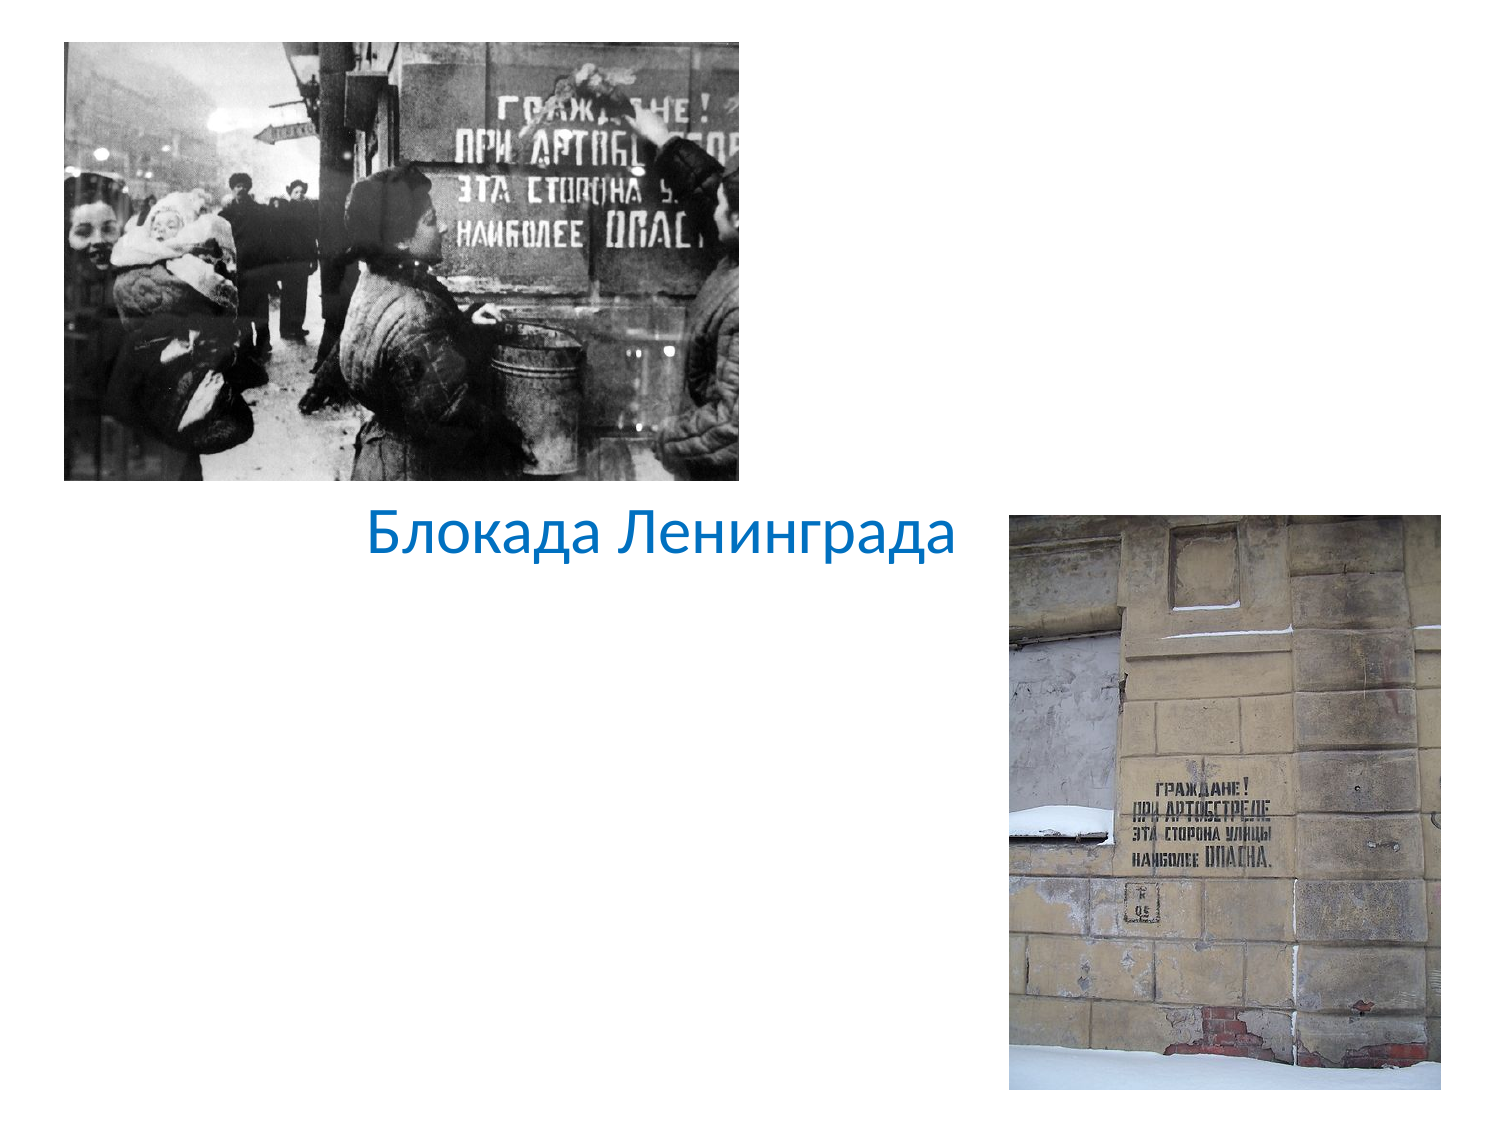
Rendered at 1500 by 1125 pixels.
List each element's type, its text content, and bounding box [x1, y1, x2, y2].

picture [64, 42, 739, 481]
picture [1009, 514, 1442, 1091]
text_box Блокада Ленинграда [351, 479, 974, 655]
